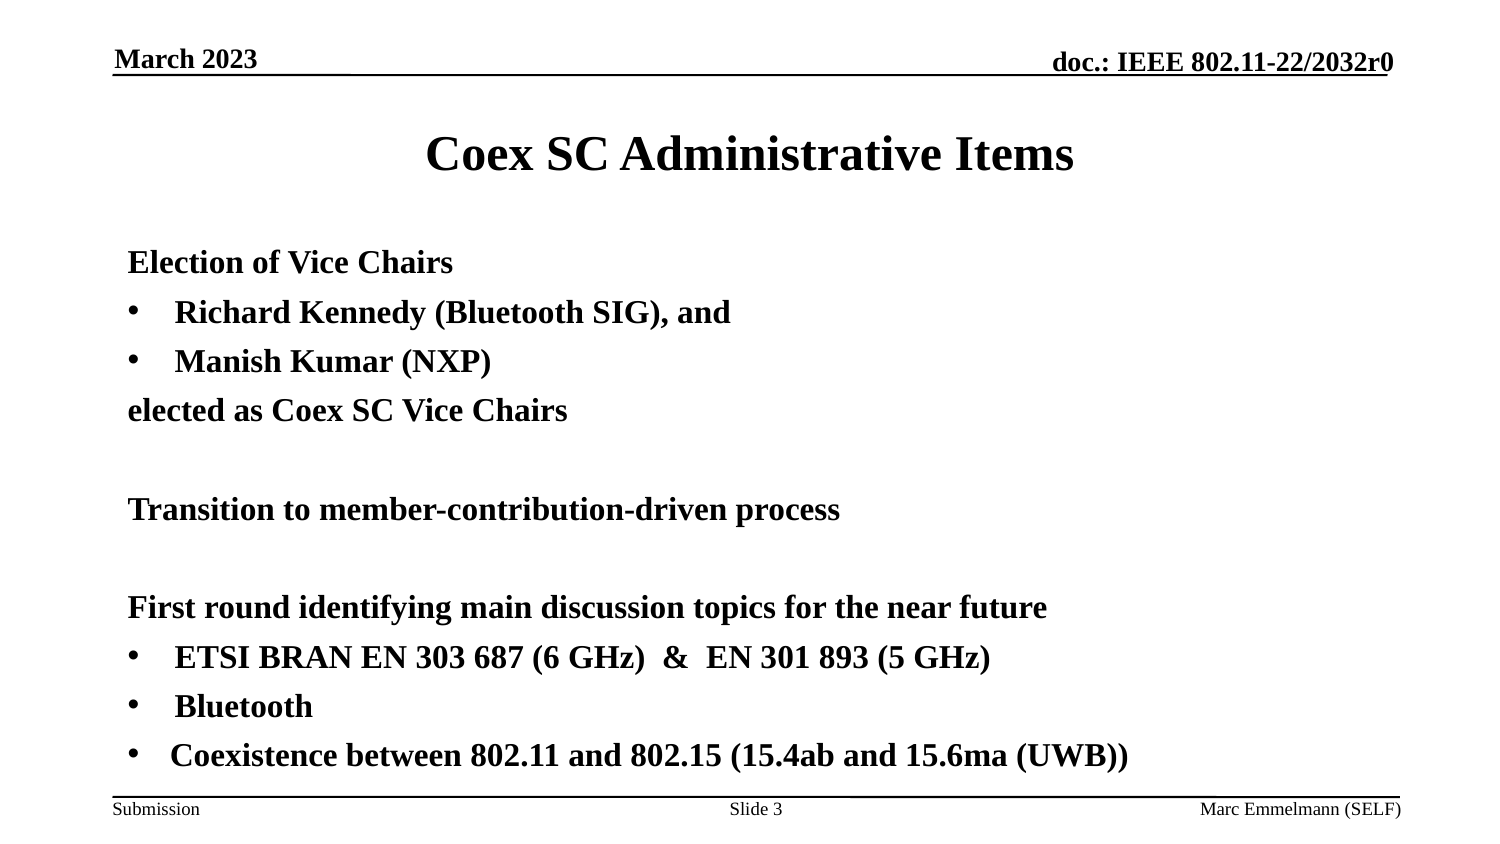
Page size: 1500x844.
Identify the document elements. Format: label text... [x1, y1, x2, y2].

list Election of Vice Chairs Richard Kennedy (Bluetooth SIG), and Manish Kumar (NXP) elected as Coex SC Vice Chairs Transition to member-contribution-driven process First round identifying main discussion topics for the near future ETSI BRAN EN 303 687 (6 GHz) & EN 301 893 (5 GHz) Bluetooth Coexistence between 802.11 and 802.15 (15.4ab and 15.6ma (UWB)) [112, 232, 1388, 740]
title Coex SC Administrative Items [112, 84, 1388, 216]
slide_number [114, 40, 423, 75]
footer Marc Emmelmann (SELF) [878, 796, 1402, 820]
slide_number Slide 3 [712, 796, 800, 842]
